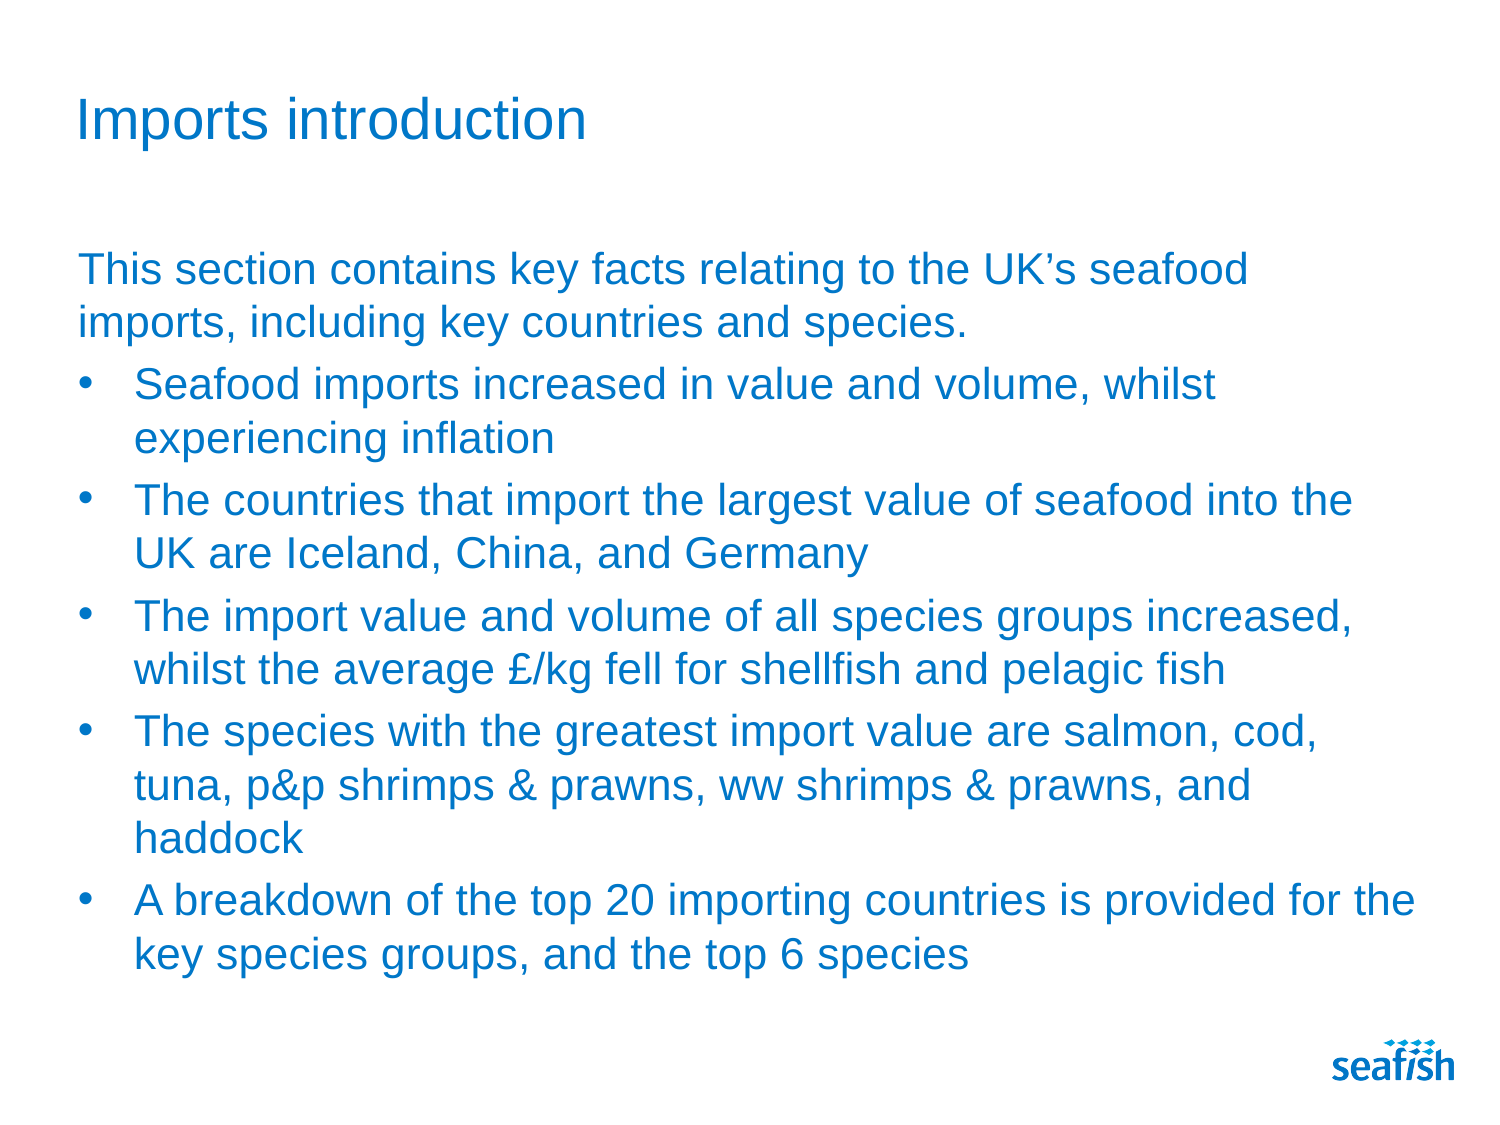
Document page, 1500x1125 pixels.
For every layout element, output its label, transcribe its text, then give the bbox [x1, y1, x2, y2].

picture [1332, 1039, 1454, 1081]
title Imports introduction [60, 45, 1437, 187]
list This section contains key facts relating to the UK’s seafood imports, including key countries and species. Seafood imports increased in value and volume, whilst experiencing inflation The countries that import the largest value of seafood into the UK are Iceland, China, and Germany The import value and volume of all species groups increased, whilst the average £/kg fell for shellfish and pelagic fish The species with the greatest import value are salmon, cod, tuna, p&p shrimps & prawns, ww shrimps & prawns, and haddock A breakdown of the top 20 importing countries is provided for the key species groups, and the top 6 species [60, 227, 1437, 991]
